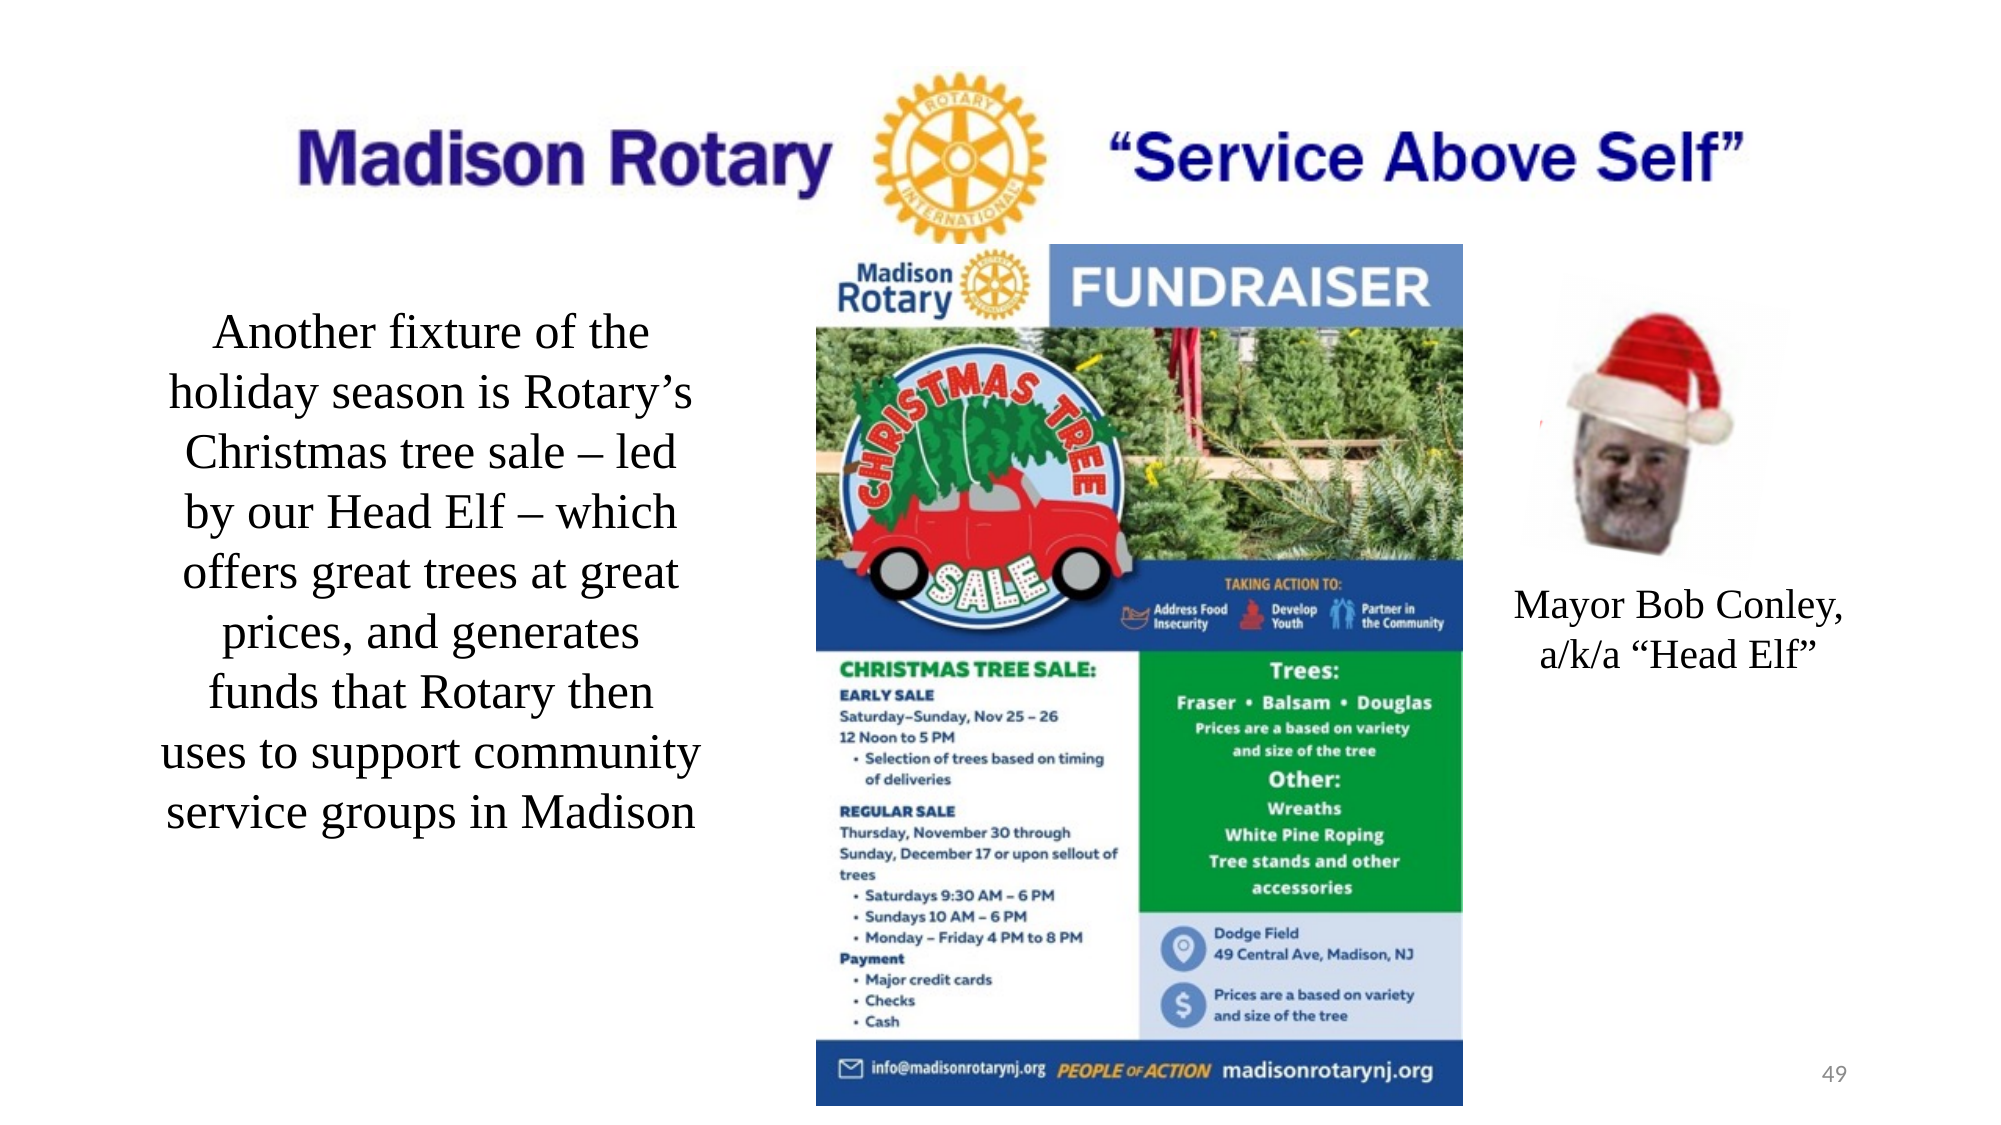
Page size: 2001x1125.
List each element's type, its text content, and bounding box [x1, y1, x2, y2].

picture [270, 66, 1764, 1106]
picture [1521, 274, 1790, 569]
text_box Mayor Bob Conley, a/k/a “Head Elf” [1481, 569, 1877, 685]
text_box Another fixture of the holiday season is Rotary’s Christmas tree sale – led by our Head Elf – which offers great trees at great prices, and generates funds that Rotary then uses to support community service groups in Madison [145, 291, 717, 846]
slide_number 49 [1463, 1042, 1863, 1103]
